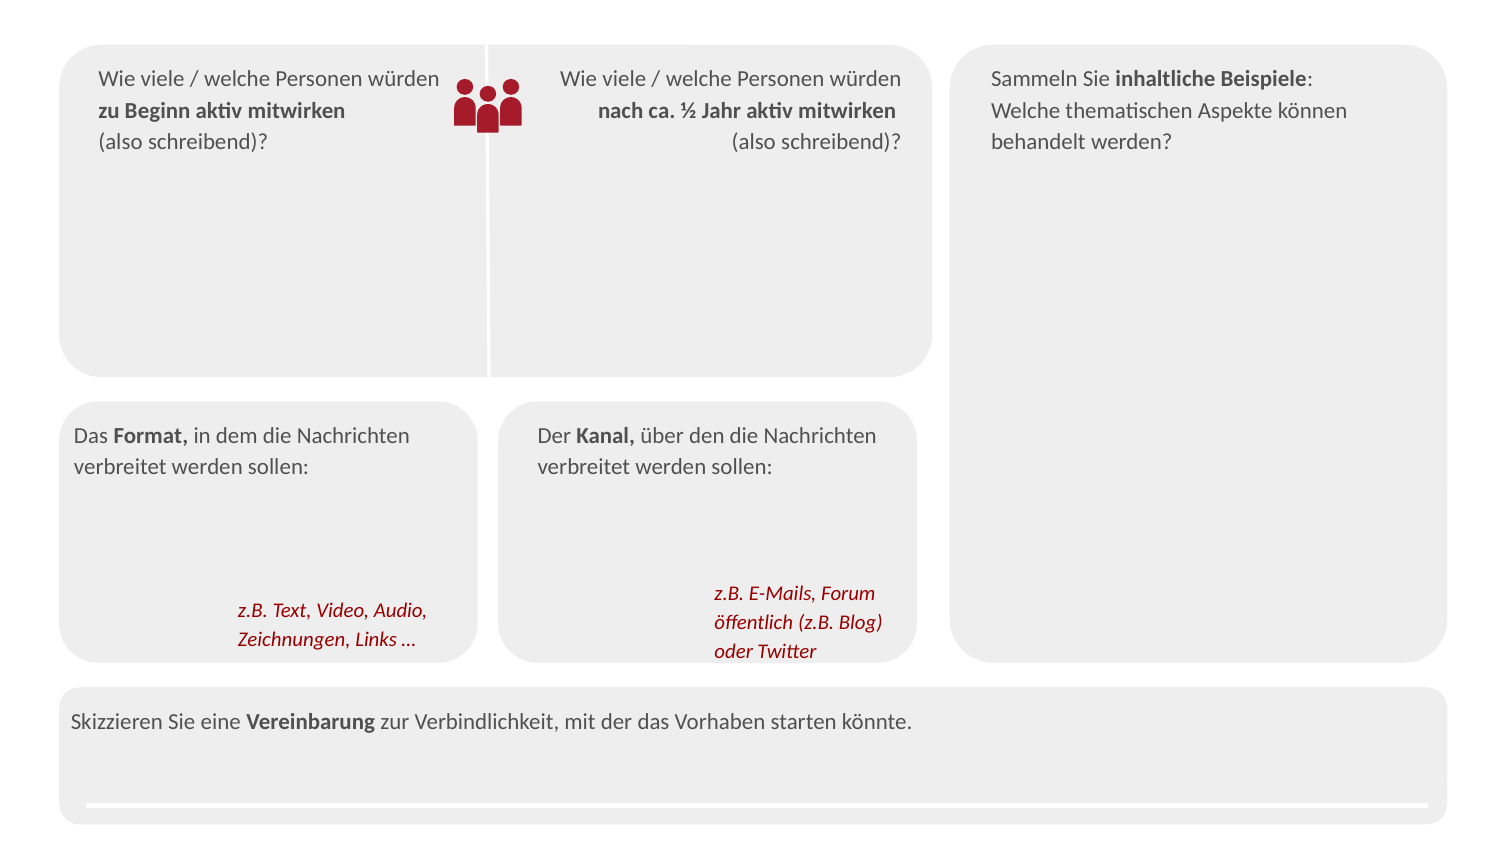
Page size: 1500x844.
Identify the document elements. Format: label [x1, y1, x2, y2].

text_box [58, 31, 933, 675]
text_box [55, 686, 1448, 825]
text_box [949, 44, 1448, 664]
